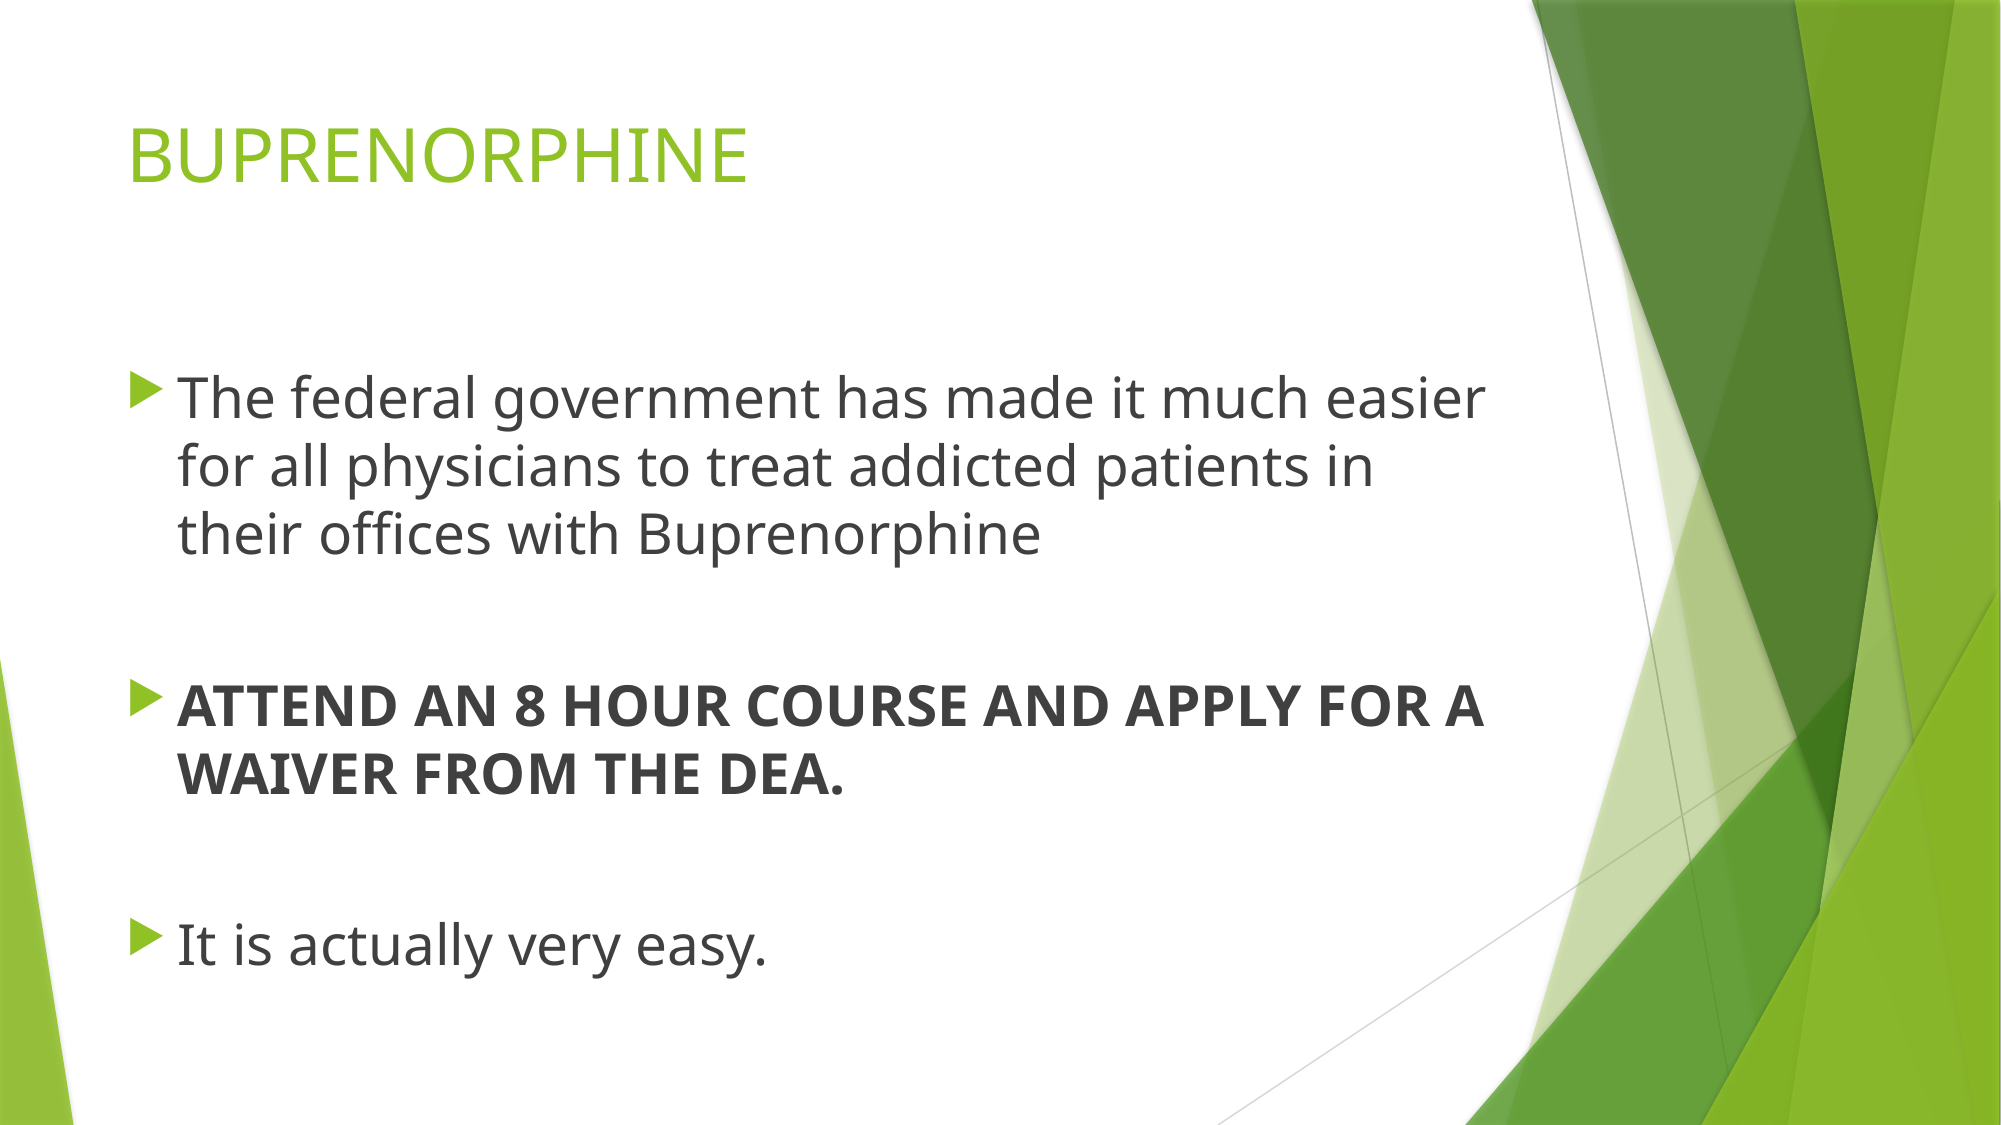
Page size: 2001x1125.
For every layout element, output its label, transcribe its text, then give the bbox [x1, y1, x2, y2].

title BUPRENORPHINE [111, 99, 1522, 317]
list The federal government has made it much easier for all physicians to treat addicted patients in their offices with Buprenorphine ATTEND AN 8 HOUR COURSE AND APPLY FOR A WAIVER FROM THE DEA. It is actually very easy. [111, 354, 1522, 992]
